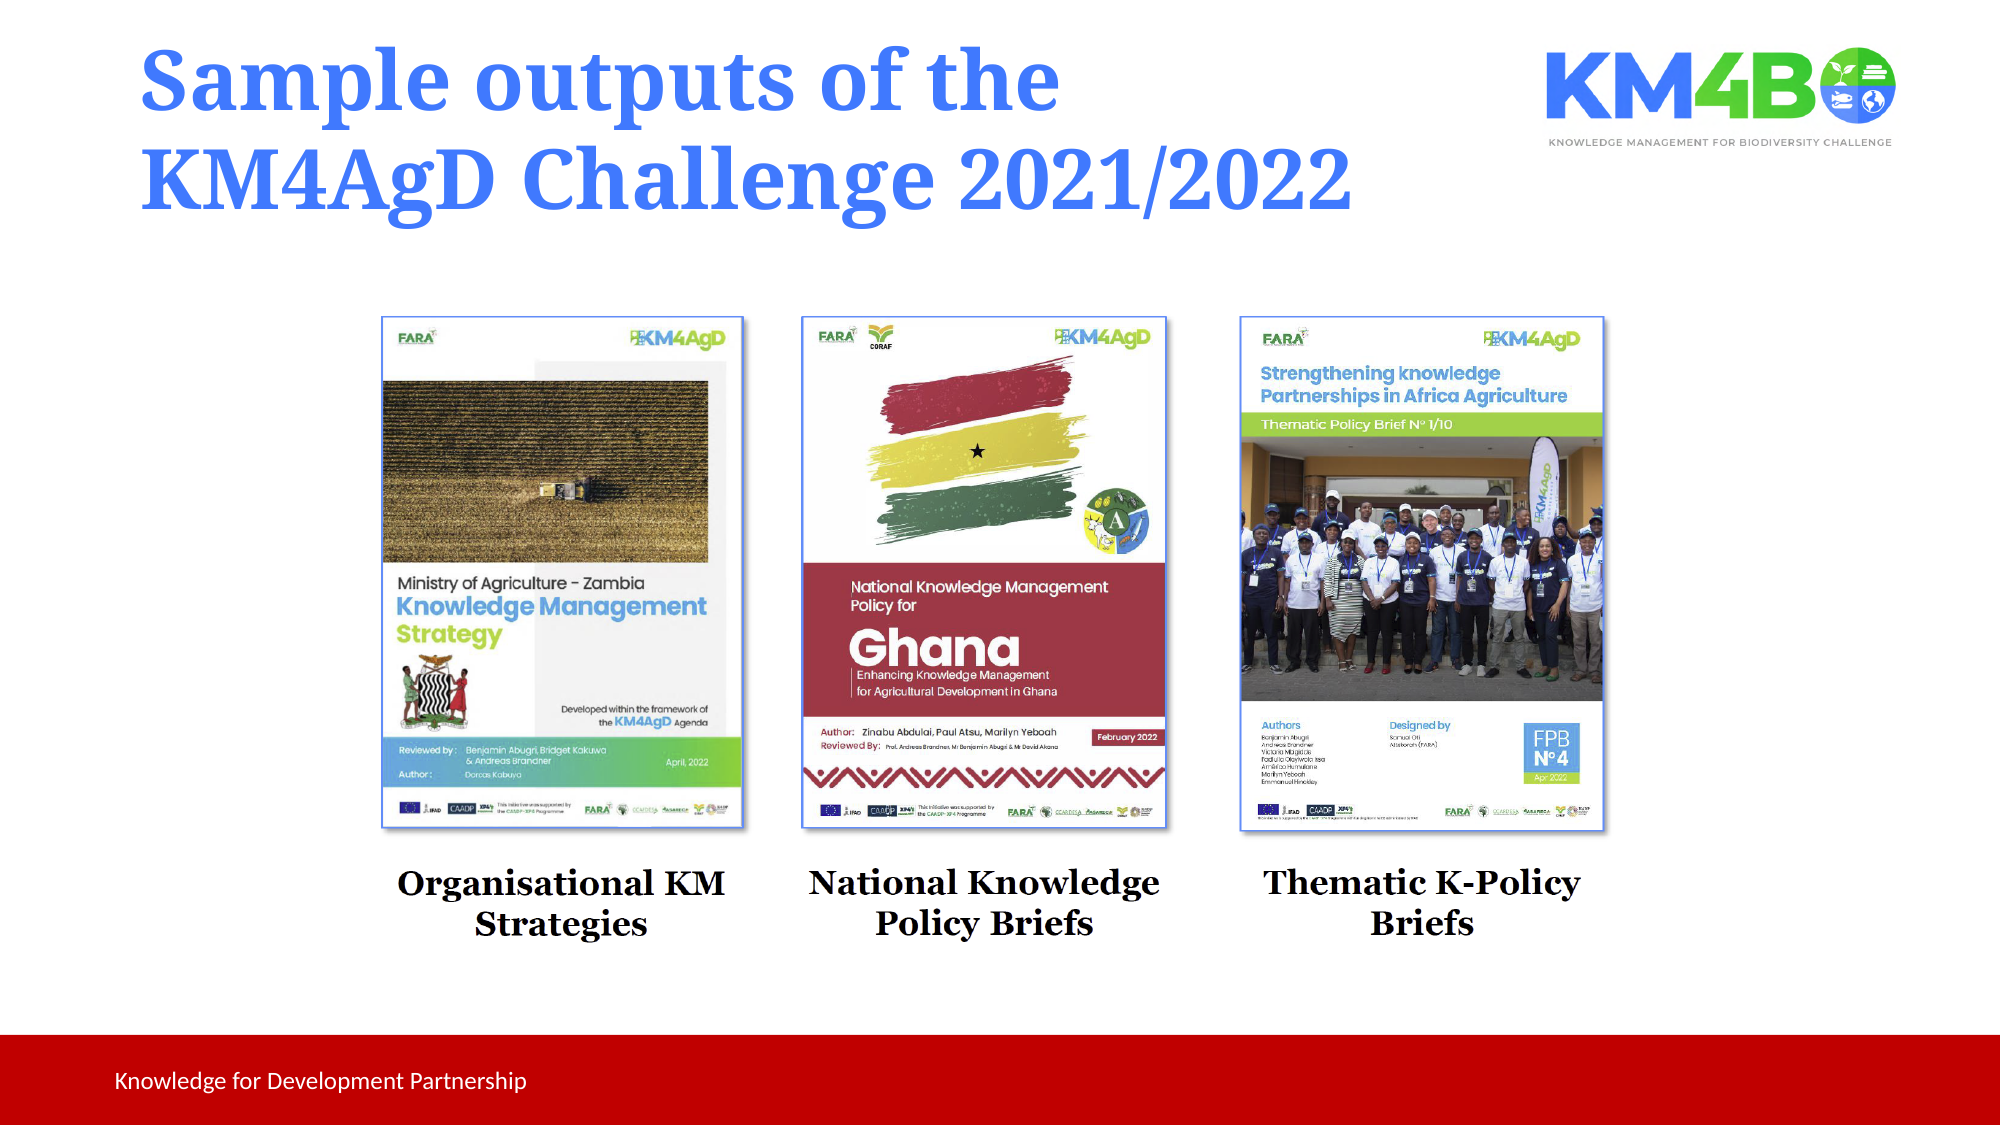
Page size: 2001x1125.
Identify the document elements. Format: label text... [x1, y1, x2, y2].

title Sample outputs of the KM4AgD Challenge 2021/2022 [125, 30, 1532, 223]
picture [1542, 44, 1901, 149]
picture [338, 278, 1631, 1016]
footer Knowledge for Development Partnership [99, 1049, 1394, 1110]
